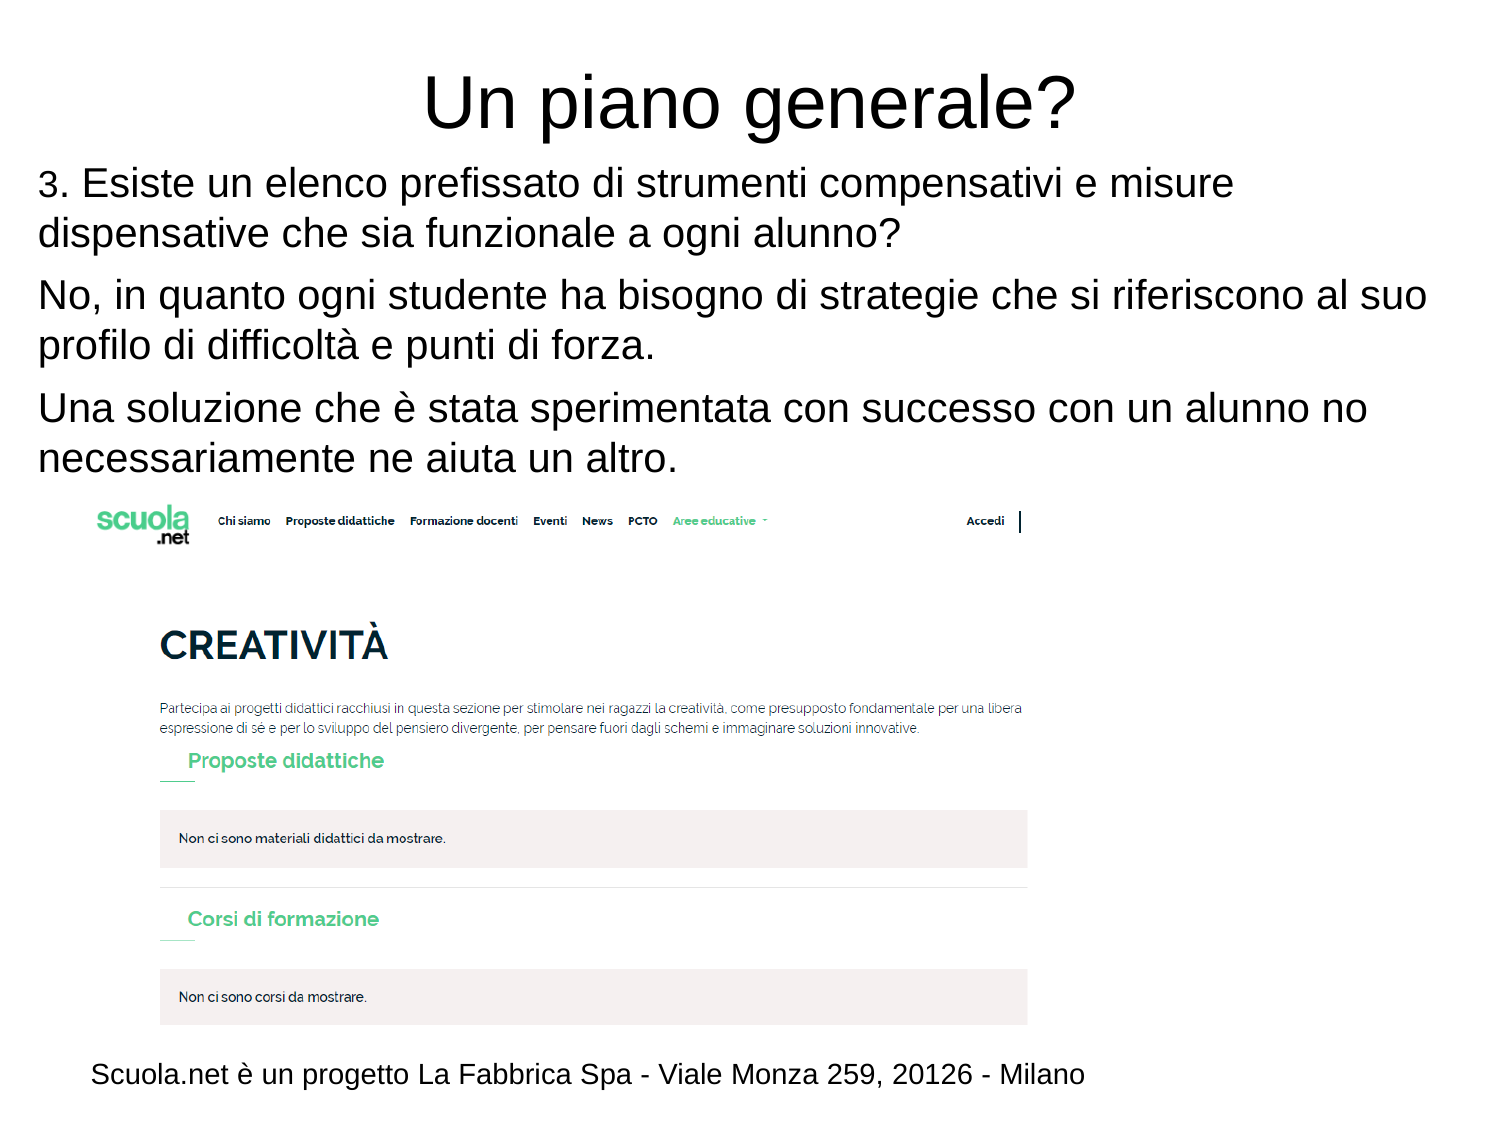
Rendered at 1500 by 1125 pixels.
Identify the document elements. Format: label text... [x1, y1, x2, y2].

text_box Scuola.net è un progetto La Fabbrica Spa - Viale Monza 259, 20126 - Milano [75, 1047, 1441, 1098]
title Un piano generale? [75, 0, 1425, 148]
picture [88, 503, 1028, 1025]
text_box 3. Esiste un elenco prefissato di strumenti compensativi e misure dispensative che sia funzionale a ogni alunno? No, in quanto ogni studente ha bisogno di strategie che si riferiscono al suo profilo di difficoltà e punti di forza. Una soluzione che è stata sperimentata con successo con un alunno no necessariamente ne aiuta un altro. [23, 148, 1494, 613]
